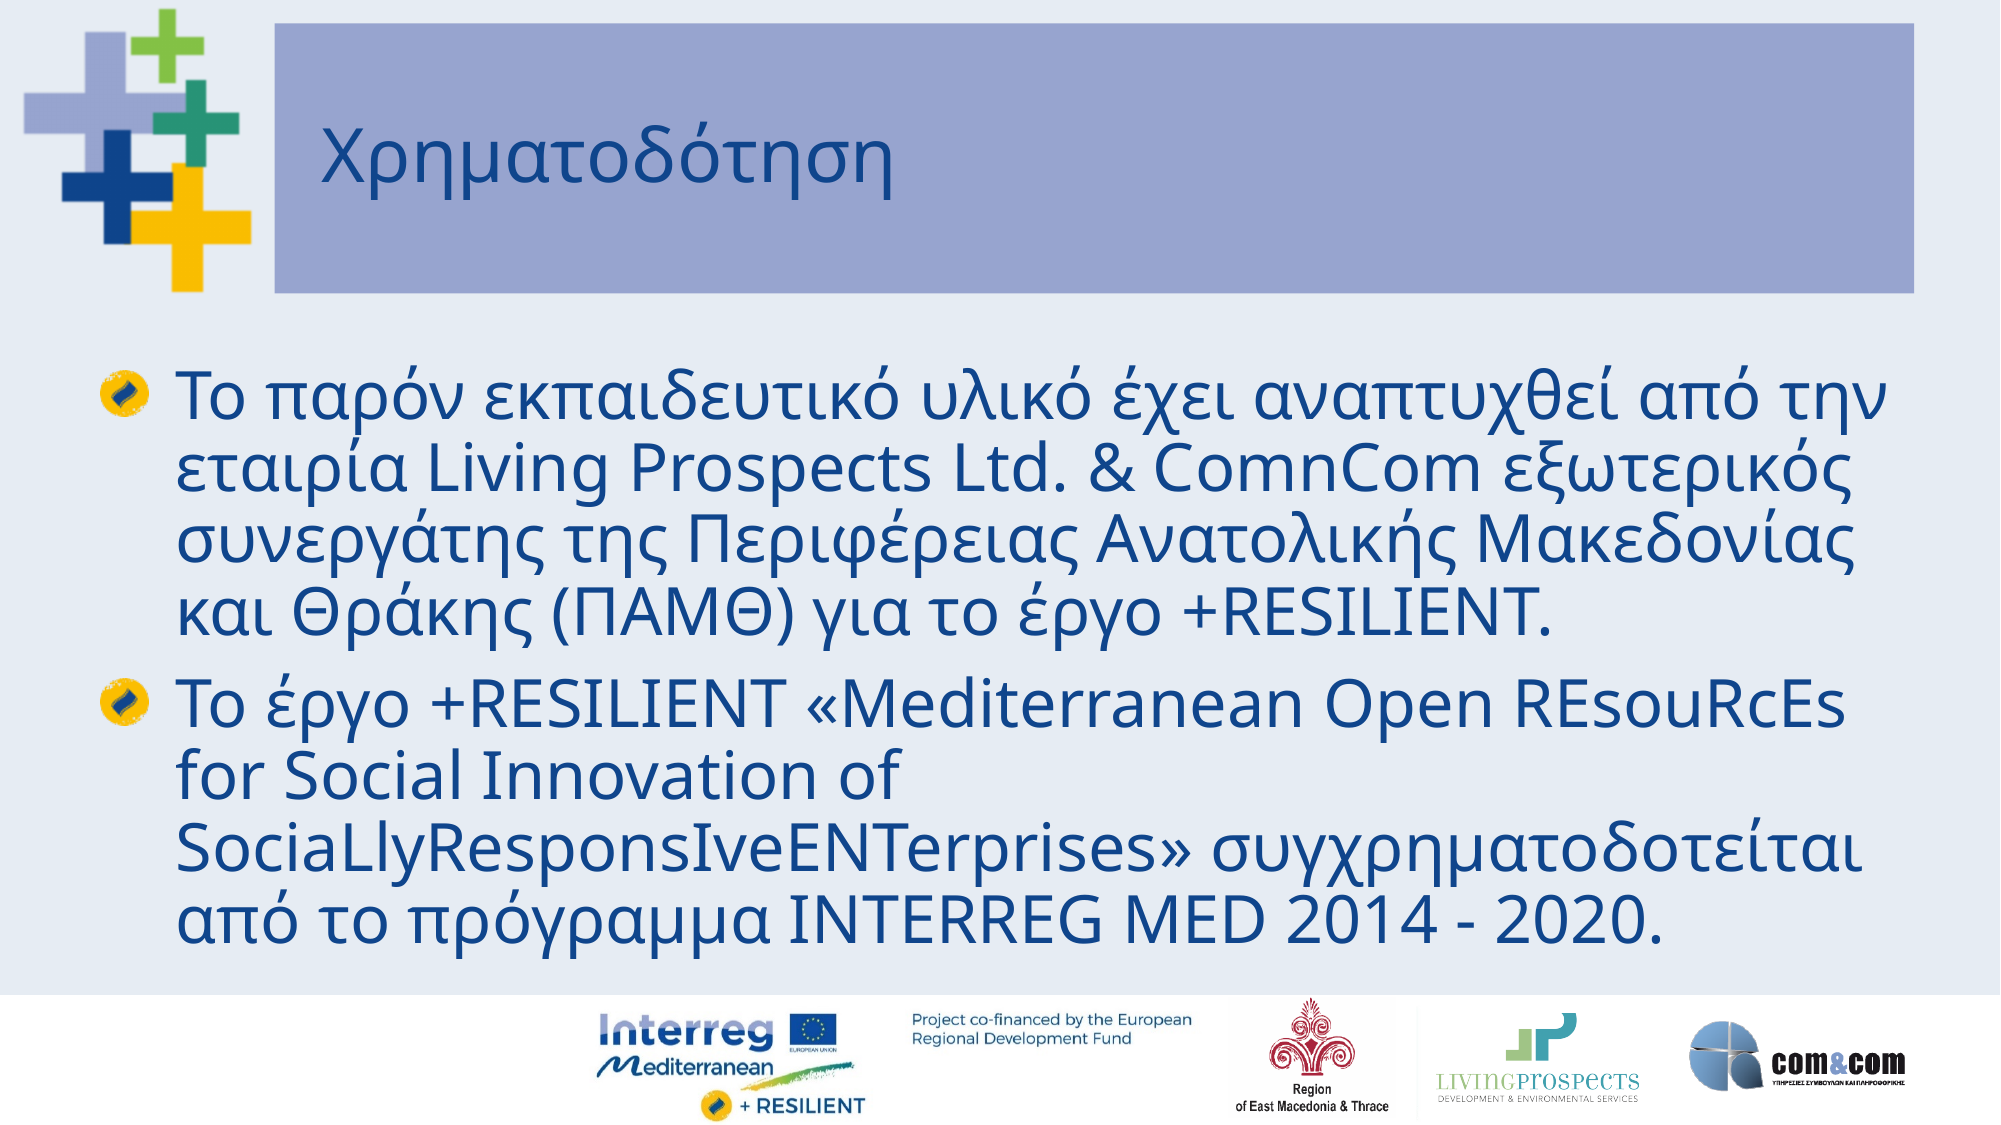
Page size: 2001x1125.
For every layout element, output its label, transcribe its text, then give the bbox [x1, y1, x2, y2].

text_box [1248, 996, 1417, 1125]
title Χρηματοδότηση [274, 23, 1915, 294]
picture [100, 370, 149, 417]
picture [545, 996, 1396, 1125]
picture [100, 678, 149, 726]
list Το παρόν εκπαιδευτικό υλικό έχει αναπτυχθεί από την εταιρία Living Prospects Ltd. & ComnCom εξωτερικός συνεργάτης της Περιφέρειας Ανατολικής Μακεδονίας και Θράκης (ΠΑΜΘ) για το έργο +RESILIENT. Το έργο +RESILIENT «Mediterranean Open REsouRcEs for Social Innovation of SociaLlyResponsIveENTerprises» συγχρηματοδοτείται από το πρόγραμμα INTERREG MED 2014 - 2020. [85, 354, 1915, 996]
picture [1670, 1009, 1926, 1111]
picture [1417, 996, 1639, 1125]
